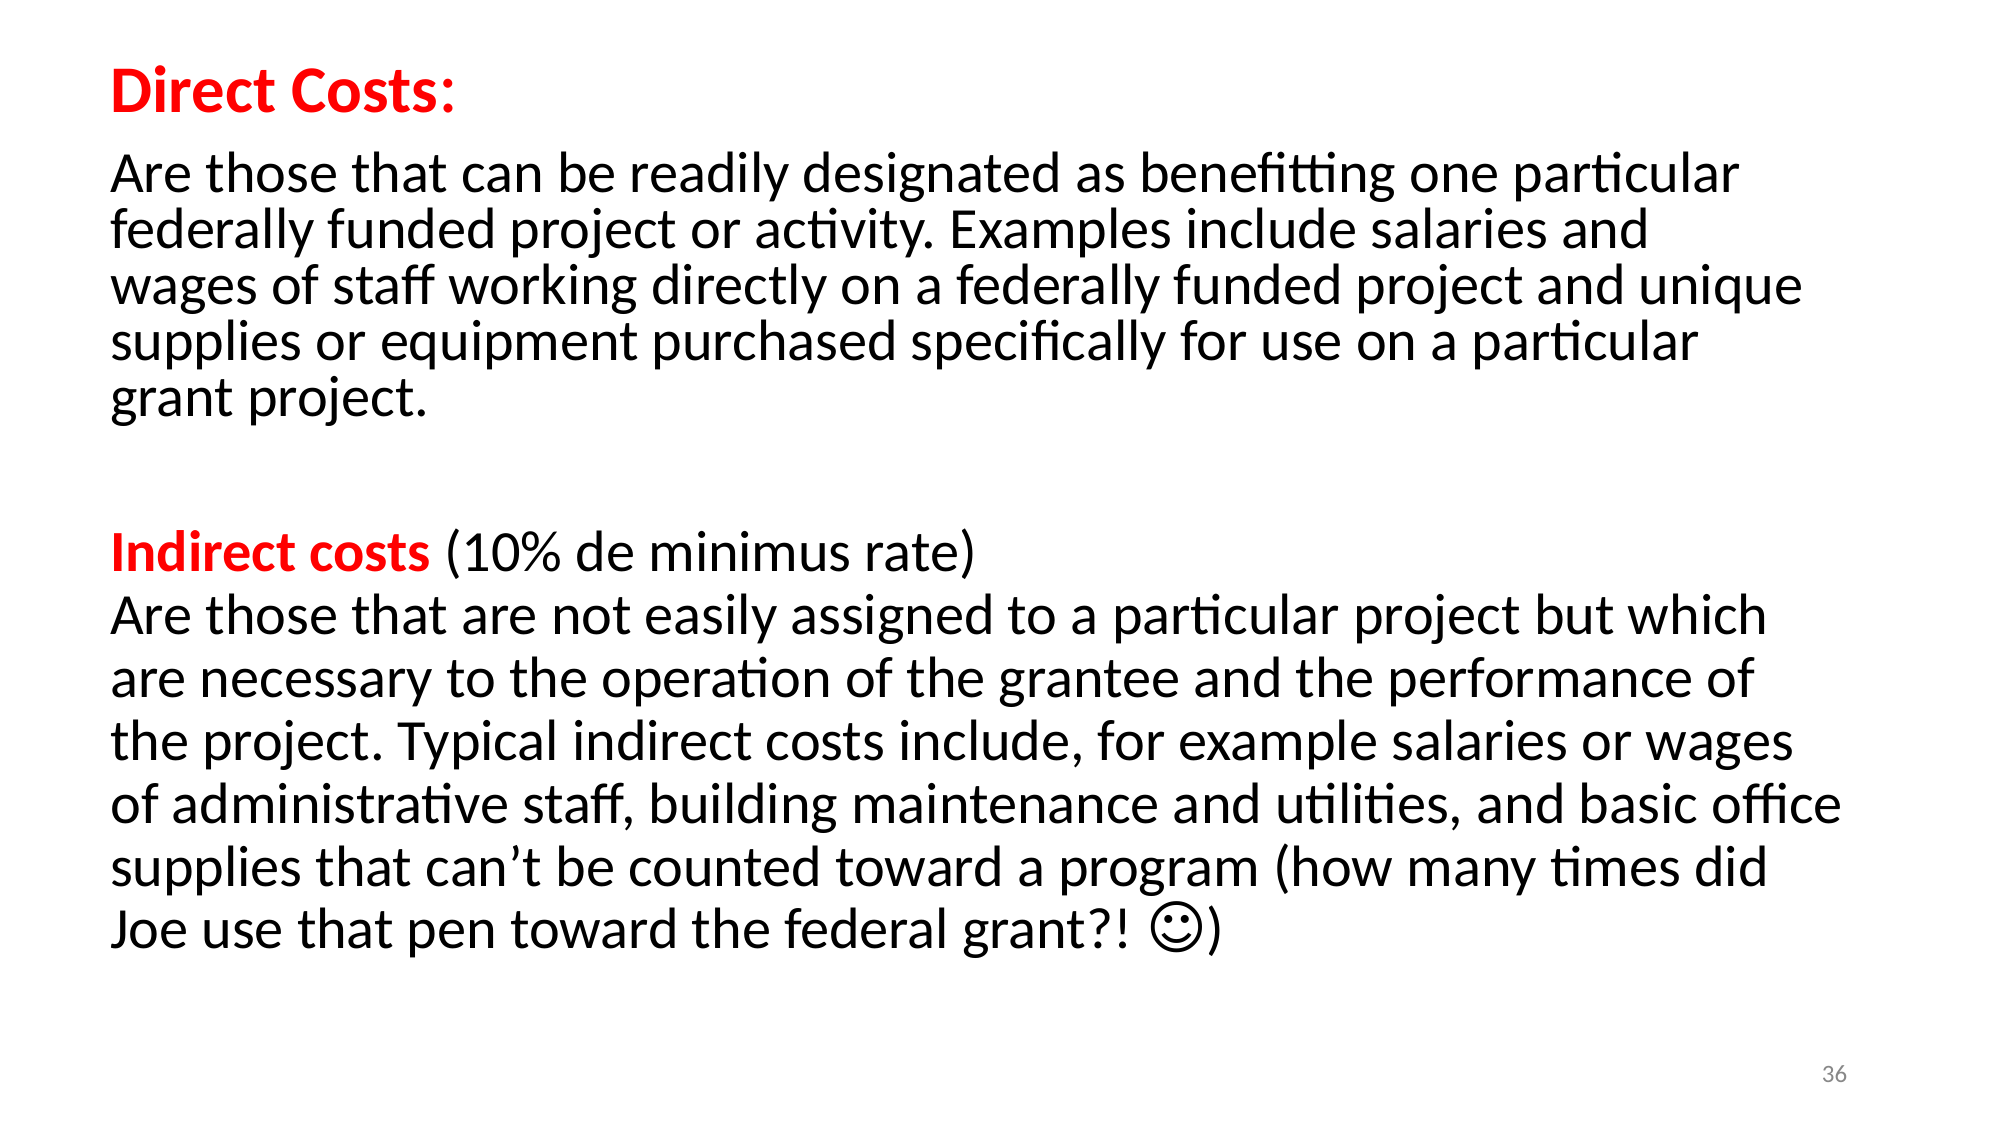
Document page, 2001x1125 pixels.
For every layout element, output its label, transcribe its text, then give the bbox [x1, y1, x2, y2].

title Indirect costs (10% de minimus rate) Are those that are not easily assigned to a particular project but which are necessary to the operation of the grantee and the performance of the project. Typical indirect costs include, for example salaries or wages of administrative staff, building maintenance and utilities, and basic office supplies that can’t be counted toward a program (how many times did Joe use that pen toward the federal grant?! ☺) [95, 443, 1863, 1103]
list Direct Costs: Are those that can be readily designated as benefitting one particular federally funded project or activity. Examples include salaries and wages of staff working directly on a federally funded project and unique supplies or equipment purchased specifically for use on a particular grant project. [95, 47, 1821, 444]
slide_number 36 [1412, 1042, 1863, 1103]
